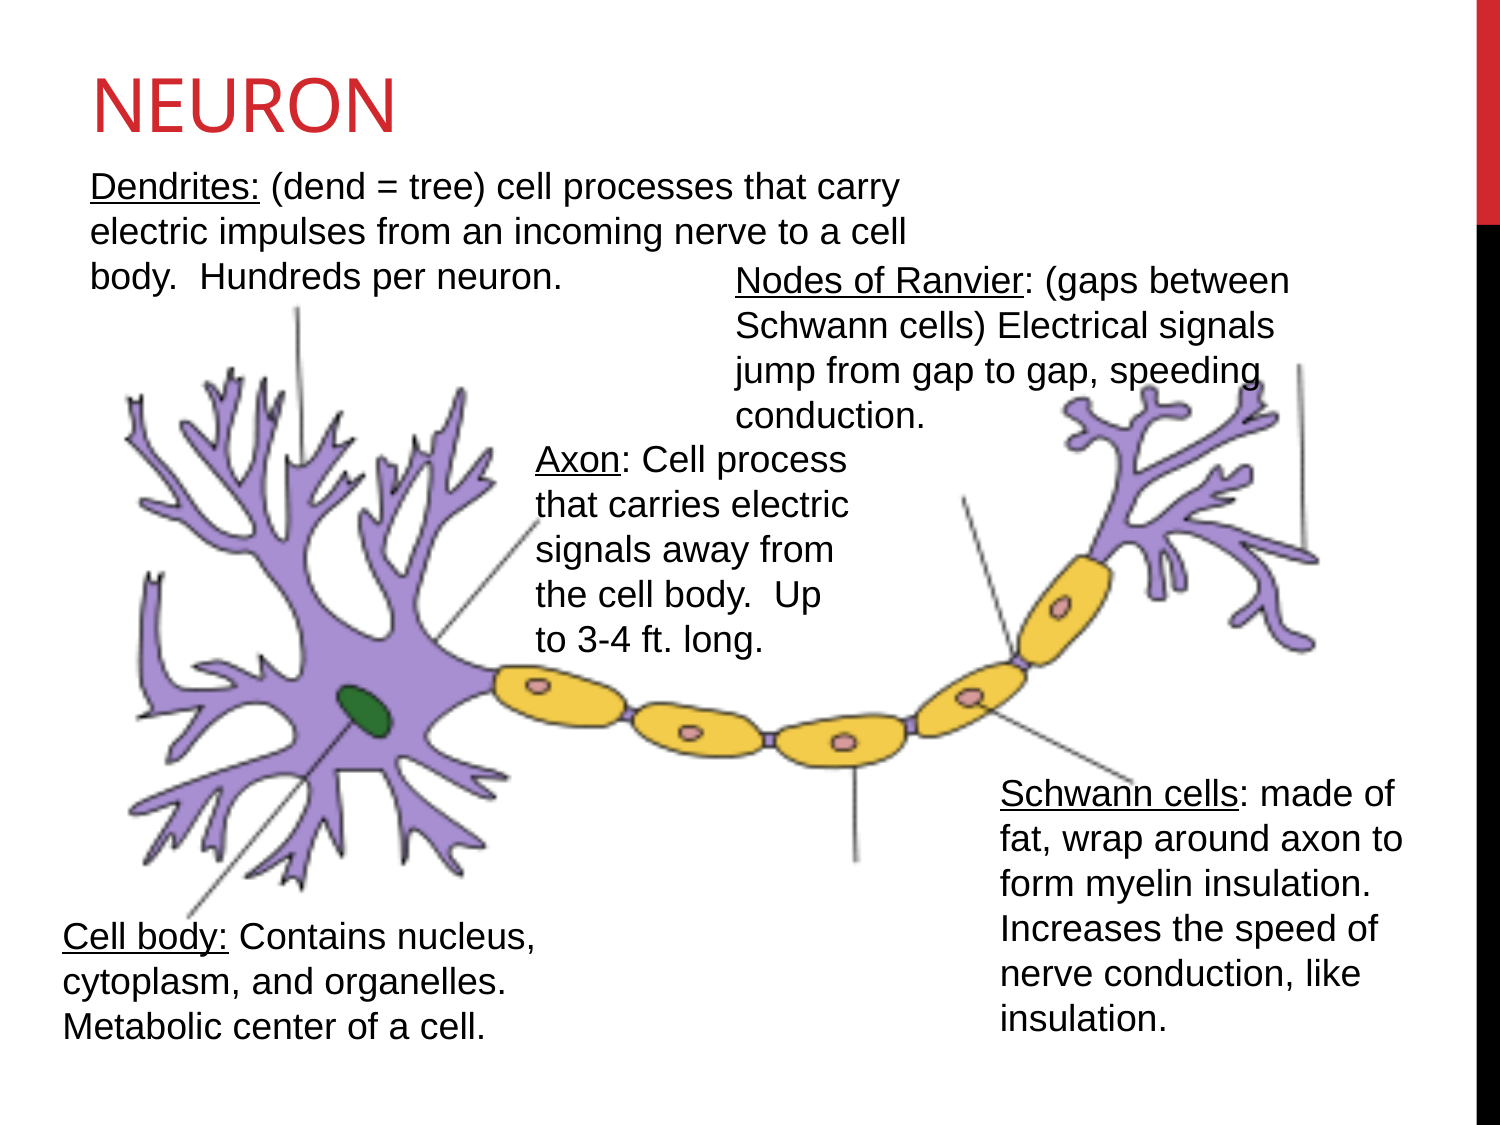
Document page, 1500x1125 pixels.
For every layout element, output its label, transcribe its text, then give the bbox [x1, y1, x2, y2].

text_box Schwann cells: made of fat, wrap around axon to form myelin insulation. Increases the speed of nerve conduction, like insulation. [985, 761, 1462, 1047]
text_box Cell body: Contains nucleus, cytoplasm, and organelles. Metabolic center of a cell. [47, 904, 596, 1055]
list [74, 248, 1438, 967]
text_box Dendrites: (dend = tree) cell processes that carry electric impulses from an incoming nerve to a cell body. Hundreds per neuron. [75, 154, 986, 246]
title Neuron [75, 25, 1025, 155]
